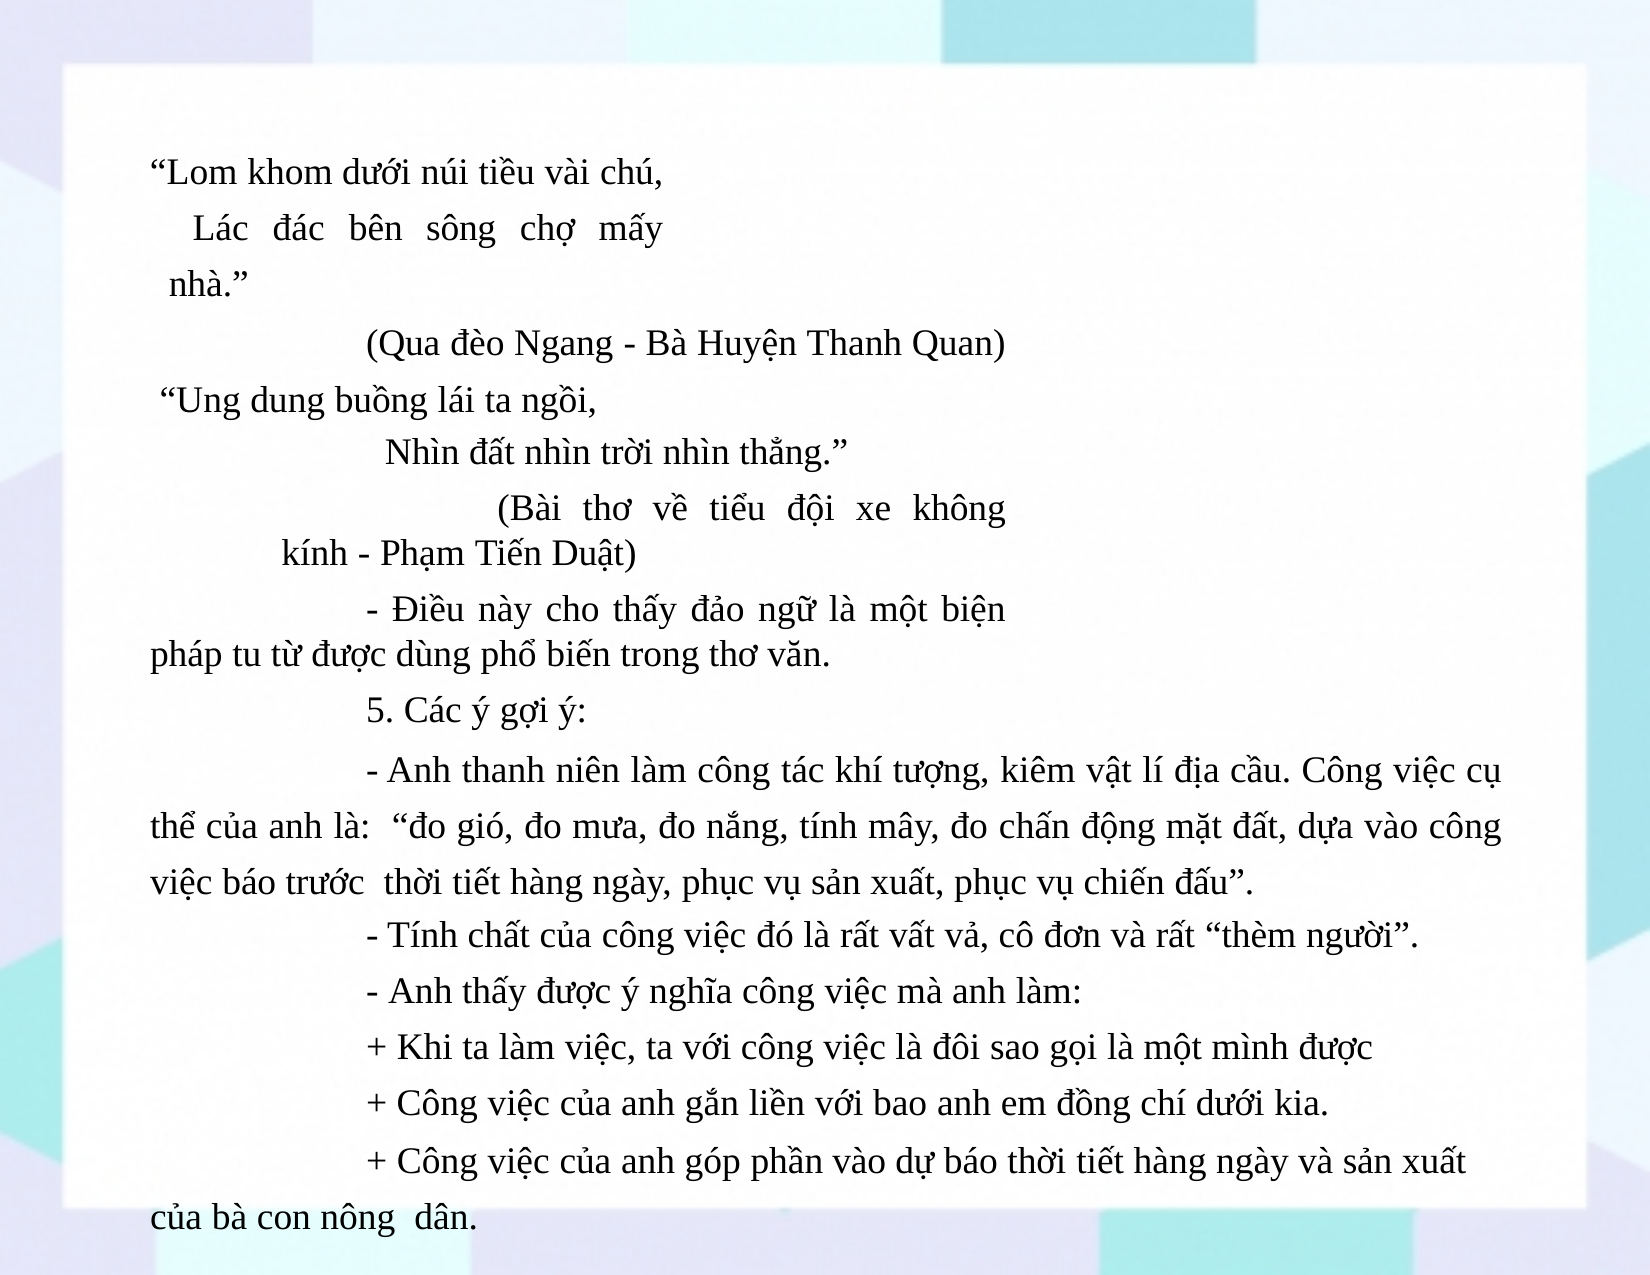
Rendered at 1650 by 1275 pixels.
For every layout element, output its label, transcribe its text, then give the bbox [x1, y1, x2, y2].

picture [0, 0, 1650, 1275]
text_box “Lom khom dưới núi tiều vài chú, Lác đác bên sông chợ mấy nhà.” (Qua đèo Ngang - Bà Huyện Thanh Quan) “Ung dung buồng lái ta ngồi, Nhìn đất nhìn trời nhìn thẳng.” (Bài thơ về tiểu đội xe không kính - Phạm Tiến Duật) - Điều này cho thấy đảo ngữ là một biện pháp tu từ được dùng phổ biến trong thơ văn. 5. Các ý gợi ý: - Anh thanh niên làm công tác khí tượng, kiêm vật lí địa cầu. Công việc cụ thể của anh là: “đo gió, đo mưa, đo nắng, tính mây, đo chấn động mặt đất, dựa vào công việc báo trước thời tiết hàng ngày, phục vụ sản xuất, phục vụ chiến đấu”. - Tính chất của công việc đó là rất vất vả, cô đơn và rất “thèm người”. - Anh thấy được ý nghĩa công việc mà anh làm: + Khi ta làm việc, ta với công việc là đôi sao gọi là một mình được + Công việc của anh gắn liền với bao anh em đồng chí dưới kia. + Công việc của anh góp phần vào dự báo thời tiết hàng ngày và sản xuất của bà con nông dân. [147, 134, 1503, 1238]
